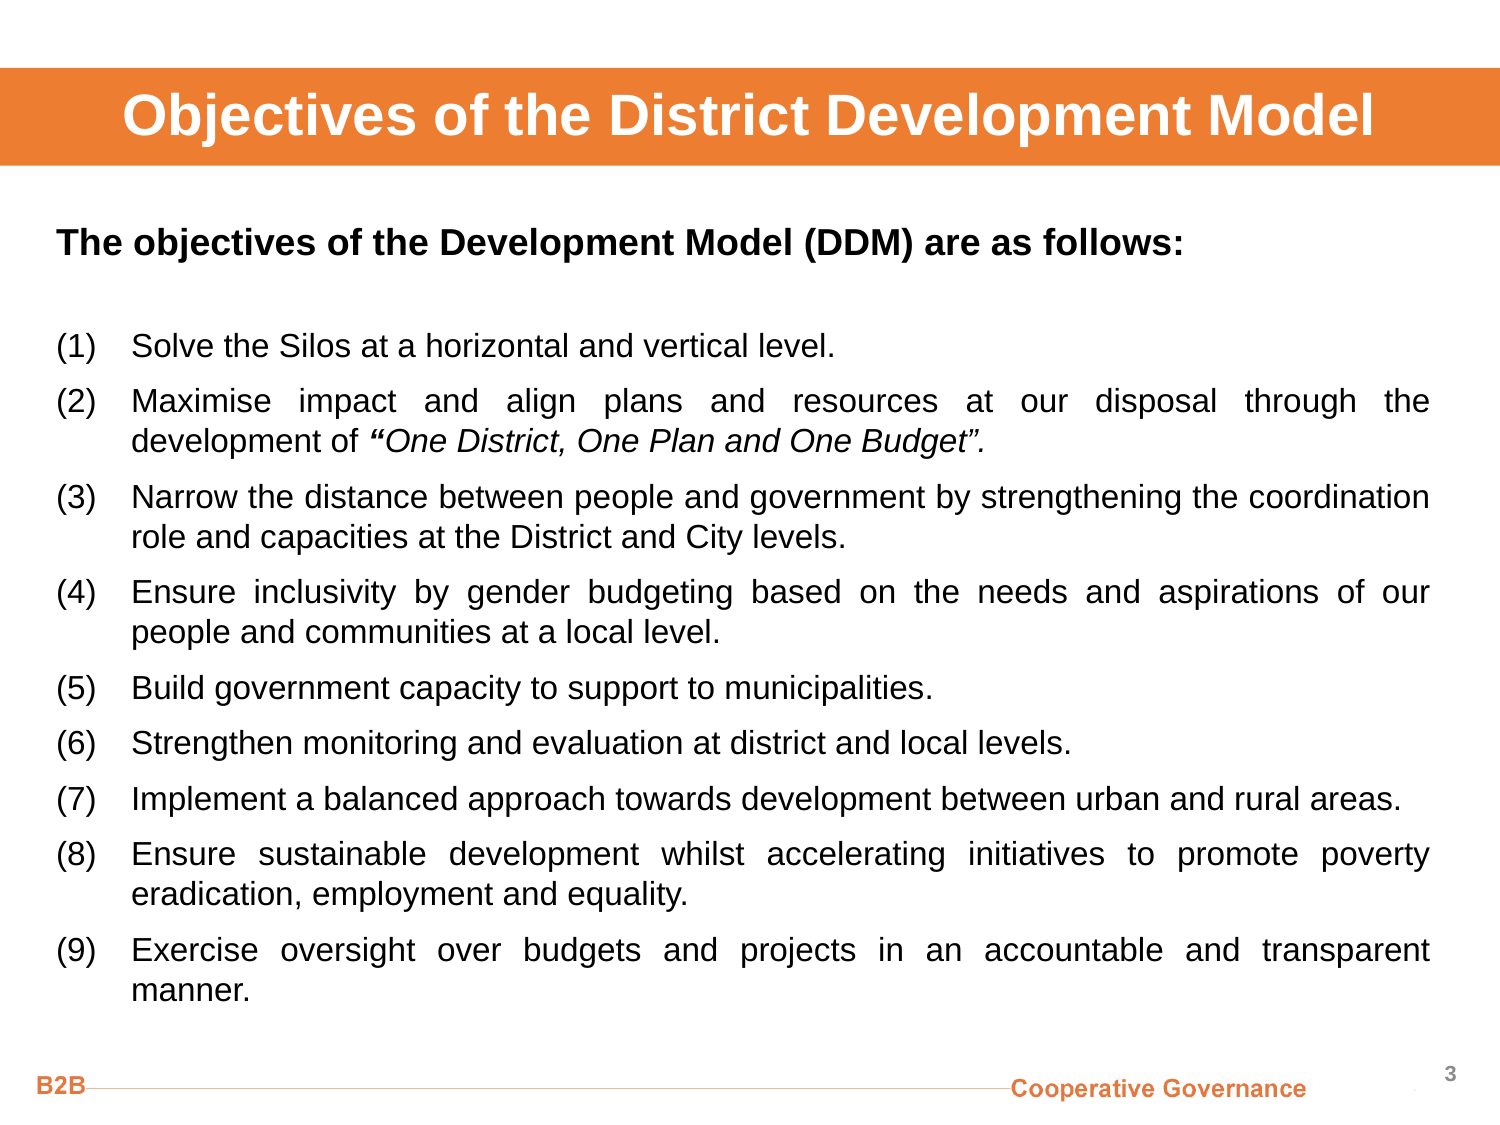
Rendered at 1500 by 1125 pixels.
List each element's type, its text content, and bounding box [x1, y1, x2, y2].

picture [0, 0, 1500, 67]
text_box Solve the Silos at a horizontal and vertical level. Maximise impact and align plans and resources at our disposal through the development of “One District, One Plan and One Budget”. Narrow the distance between people and government by strengthening the coordination role and capacities at the District and City levels. Ensure inclusivity by gender budgeting based on the needs and aspirations of our people and communities at a local level. Build government capacity to support to municipalities. Strengthen monitoring and evaluation at district and local levels. Implement a balanced approach towards development between urban and rural areas. Ensure sustainable development whilst accelerating initiatives to promote poverty eradication, employment and equality. Exercise oversight over budgets and projects in an accountable and transparent manner. [41, 316, 1447, 879]
title Objectives of the District Development Model [0, 67, 1500, 166]
picture [0, 166, 1500, 1125]
slide_number 3 [1391, 1042, 1472, 1103]
text_box The objectives of the Development Model (DDM) are as follows: [41, 210, 1317, 316]
